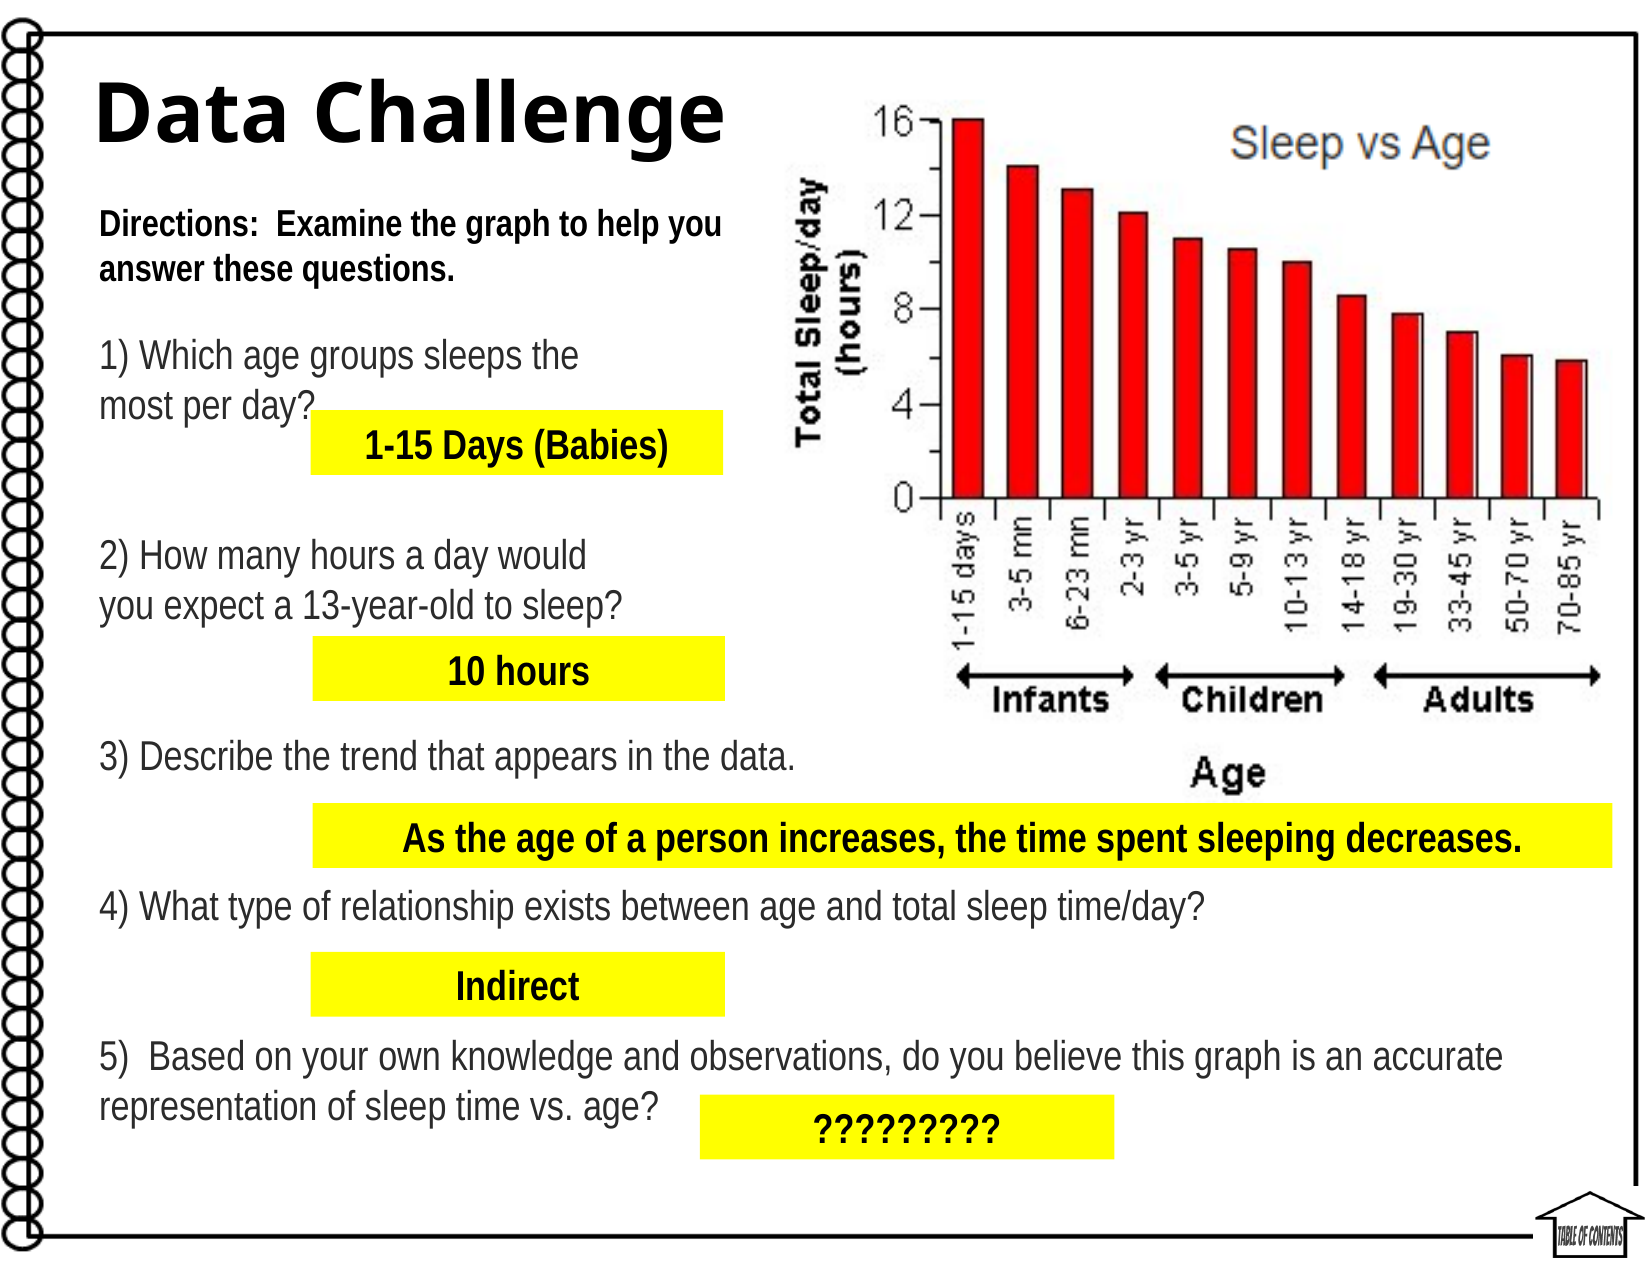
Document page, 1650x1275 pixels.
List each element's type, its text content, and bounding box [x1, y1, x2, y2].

text_box 1) Which age groups sleeps the most per day? 2) How many hours a day would you expect a 13-year-old to sleep? 3) Describe the trend that appears in the data. 4) What type of relationship exists between age and total sleep time/day? 5) Based on your own knowledge and observations, do you believe this graph is an accurate representation of sleep time vs. age? [84, 320, 1551, 1137]
text_box As the age of a person increases, the time spent sleeping decreases. [312, 803, 1613, 868]
text_box Indirect [310, 951, 725, 1017]
text_box 1-15 Days (Babies) [310, 410, 724, 475]
text_box Data Challenge [77, 51, 743, 167]
picture [0, 0, 1650, 1275]
text_box ????????? [699, 1094, 1115, 1160]
text_box 10 hours [312, 636, 725, 701]
text_box Directions: Examine the graph to help you answer these questions. [84, 191, 747, 297]
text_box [768, 76, 1613, 813]
